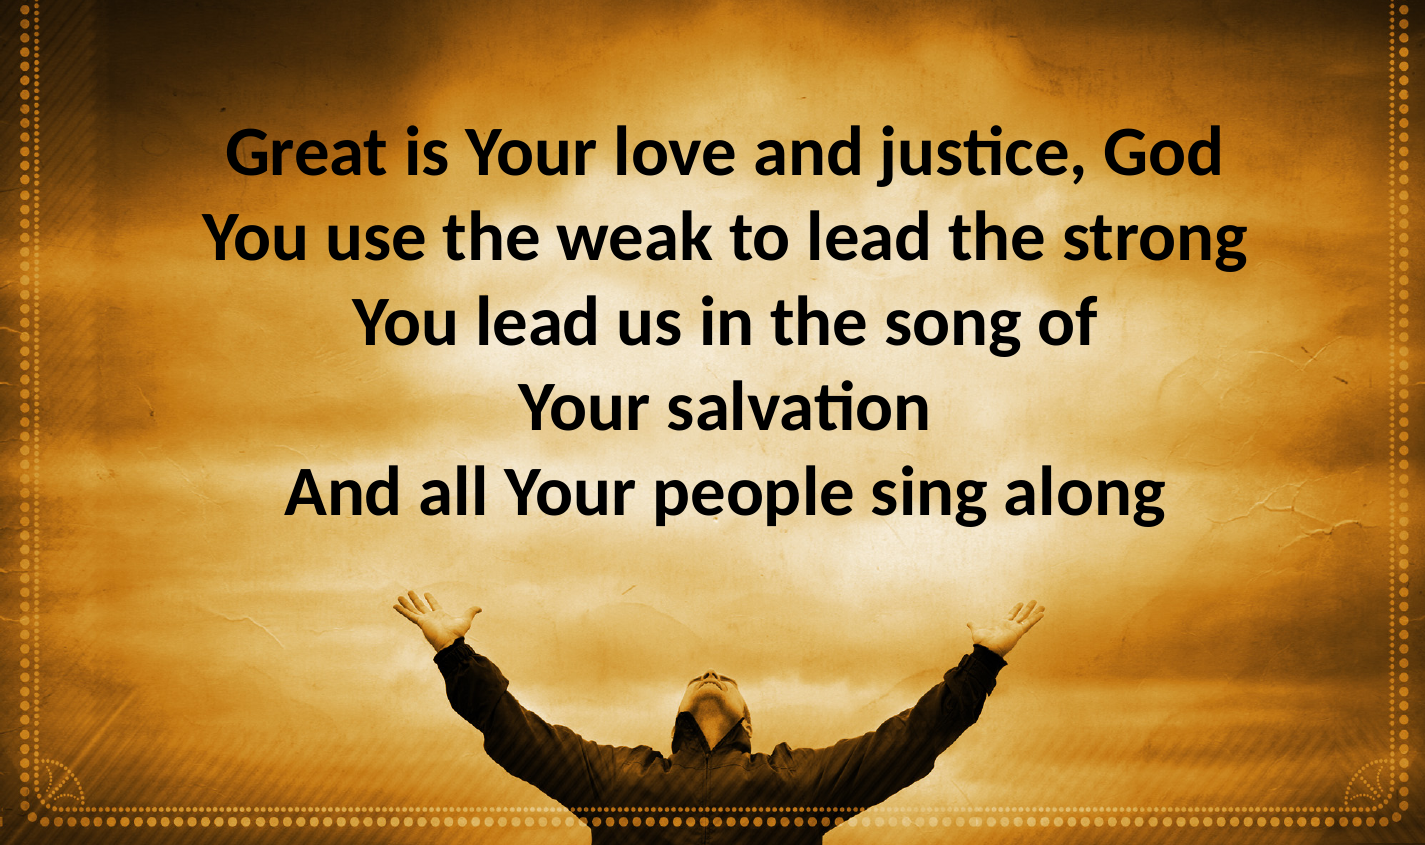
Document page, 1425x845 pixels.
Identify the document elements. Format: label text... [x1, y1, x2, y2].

text_box Great is Your love and justice, God You use the weak to lead the strong You lead us in the song of Your salvation And all Your people sing along [63, 97, 1388, 489]
picture [0, 0, 1425, 845]
